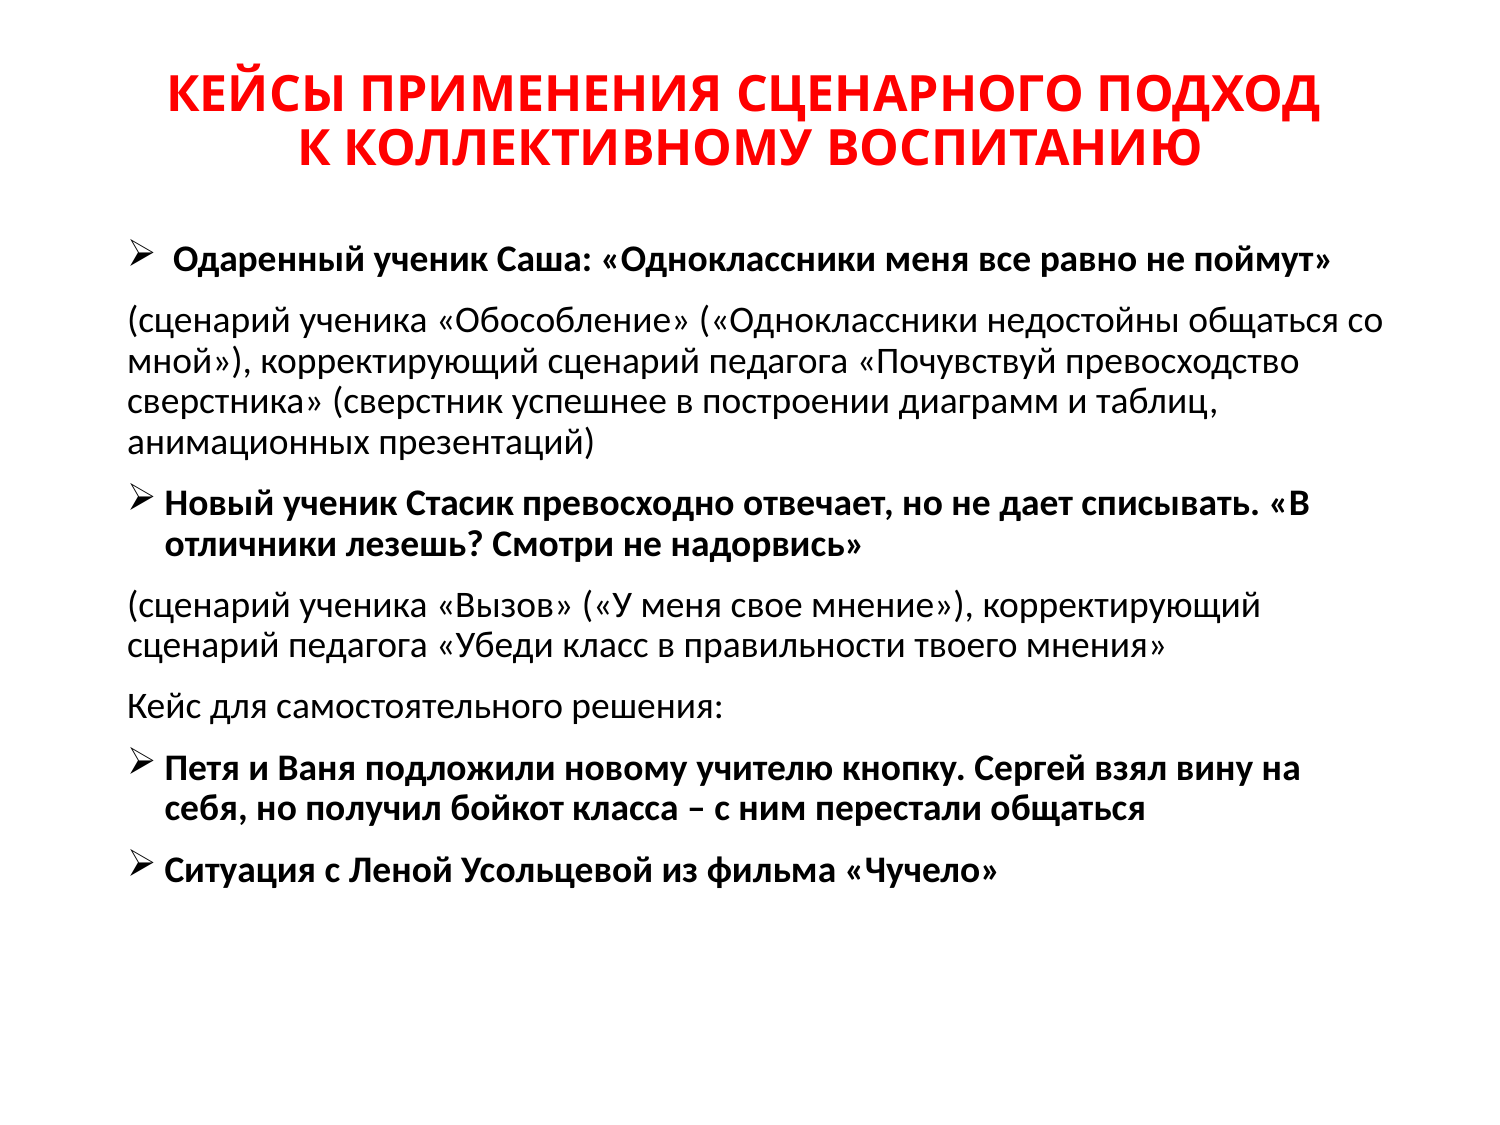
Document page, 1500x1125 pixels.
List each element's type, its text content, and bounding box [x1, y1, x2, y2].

title КЕЙСЫ ПРИМЕНЕНИЯ СЦЕНАРНОГО ПОДХОД К КОЛЛЕКТИВНОМУ ВОСПИТАНИЮ [103, 59, 1397, 185]
list Одаренный ученик Саша: «Одноклассники меня все равно не поймут» (сценарий ученика «Обособление» («Одноклассники недостойны общаться со мной»), корректирующий сценарий педагога «Почувствуй превосходство сверстника» (сверстник успешнее в построении диаграмм и таблиц, анимационных презентаций) Новый ученик Стасик превосходно отвечает, но не дает списывать. «В отличники лезешь? Смотри не надорвись» (сценарий ученика «Вызов» («У меня свое мнение»), корректирующий сценарий педагога «Убеди класс в правильности твоего мнения» Кейс для самостоятельного решения: Петя и Ваня подложили новому учителю кнопку. Сергей взял вину на себя, но получил бойкот класса – с ним перестали общаться Ситуация с Леной Усольцевой из фильма «Чучело» [112, 231, 1406, 1049]
